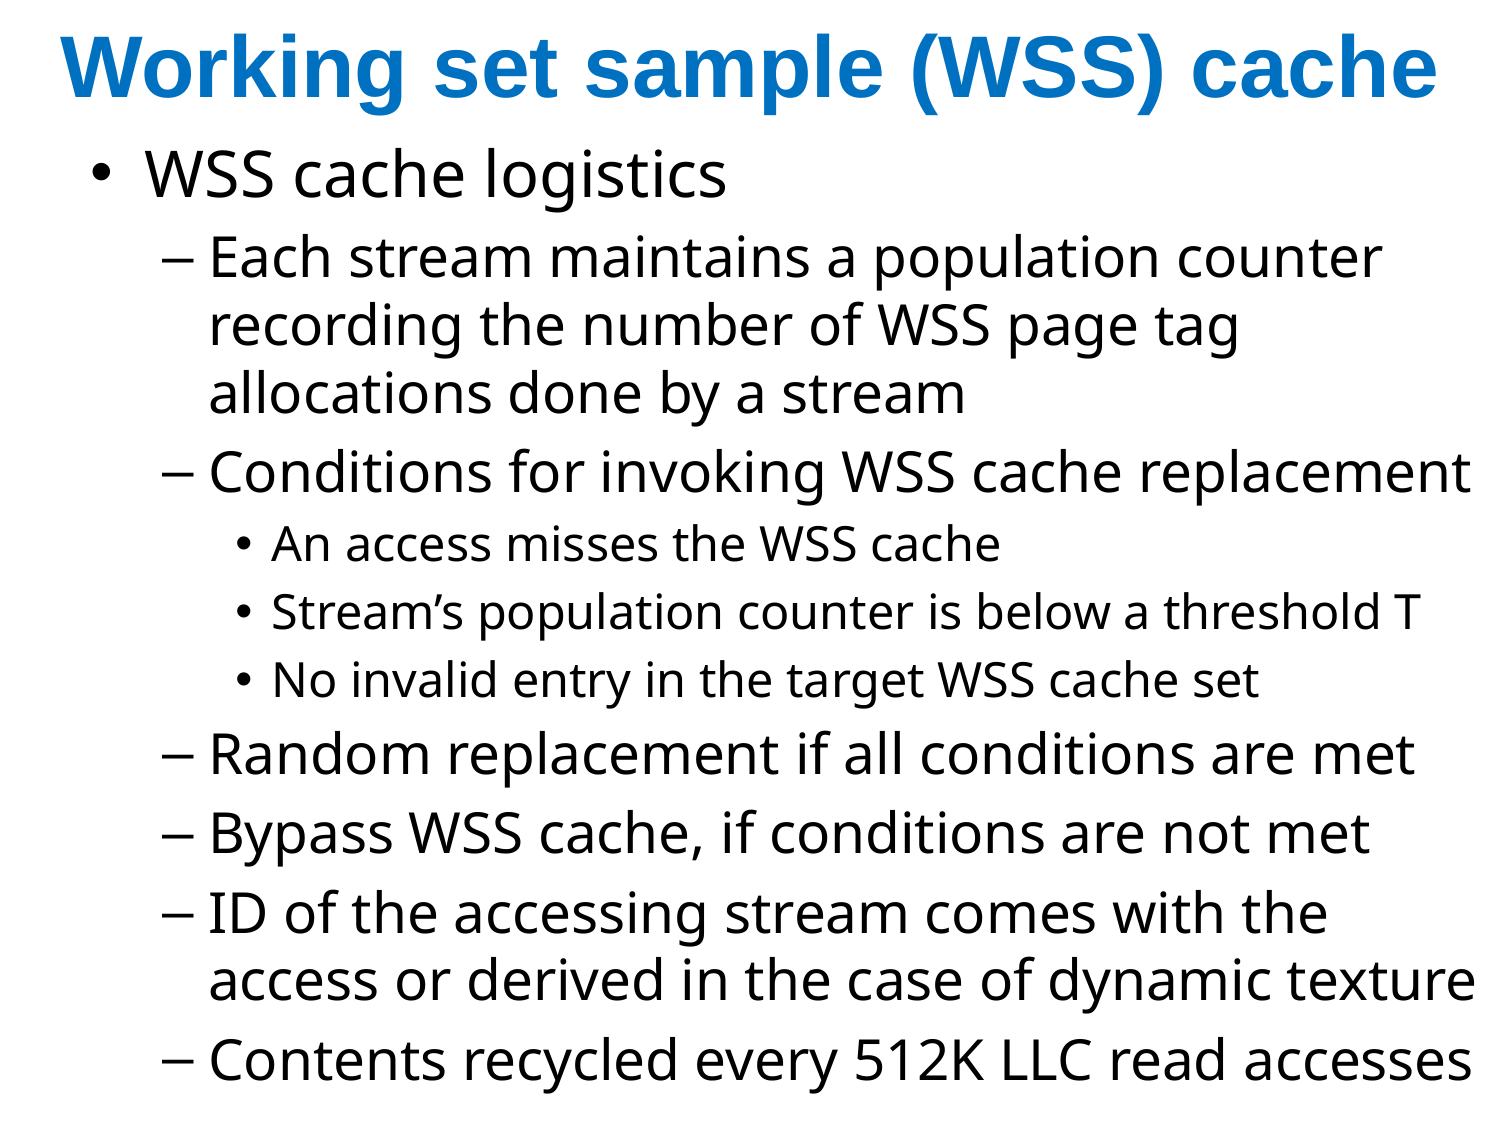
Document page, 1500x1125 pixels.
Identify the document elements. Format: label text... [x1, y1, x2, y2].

title Working set sample (WSS) cache [0, 0, 1500, 125]
list WSS cache logistics Each stream maintains a population counter recording the number of WSS page tag allocations done by a stream Conditions for invoking WSS cache replacement An access misses the WSS cache Stream’s population counter is below a threshold T No invalid entry in the target WSS cache set Random replacement if all conditions are met Bypass WSS cache, if conditions are not met ID of the accessing stream comes with the access or derived in the case of dynamic texture Contents recycled every 512K LLC read accesses [75, 125, 1500, 1125]
